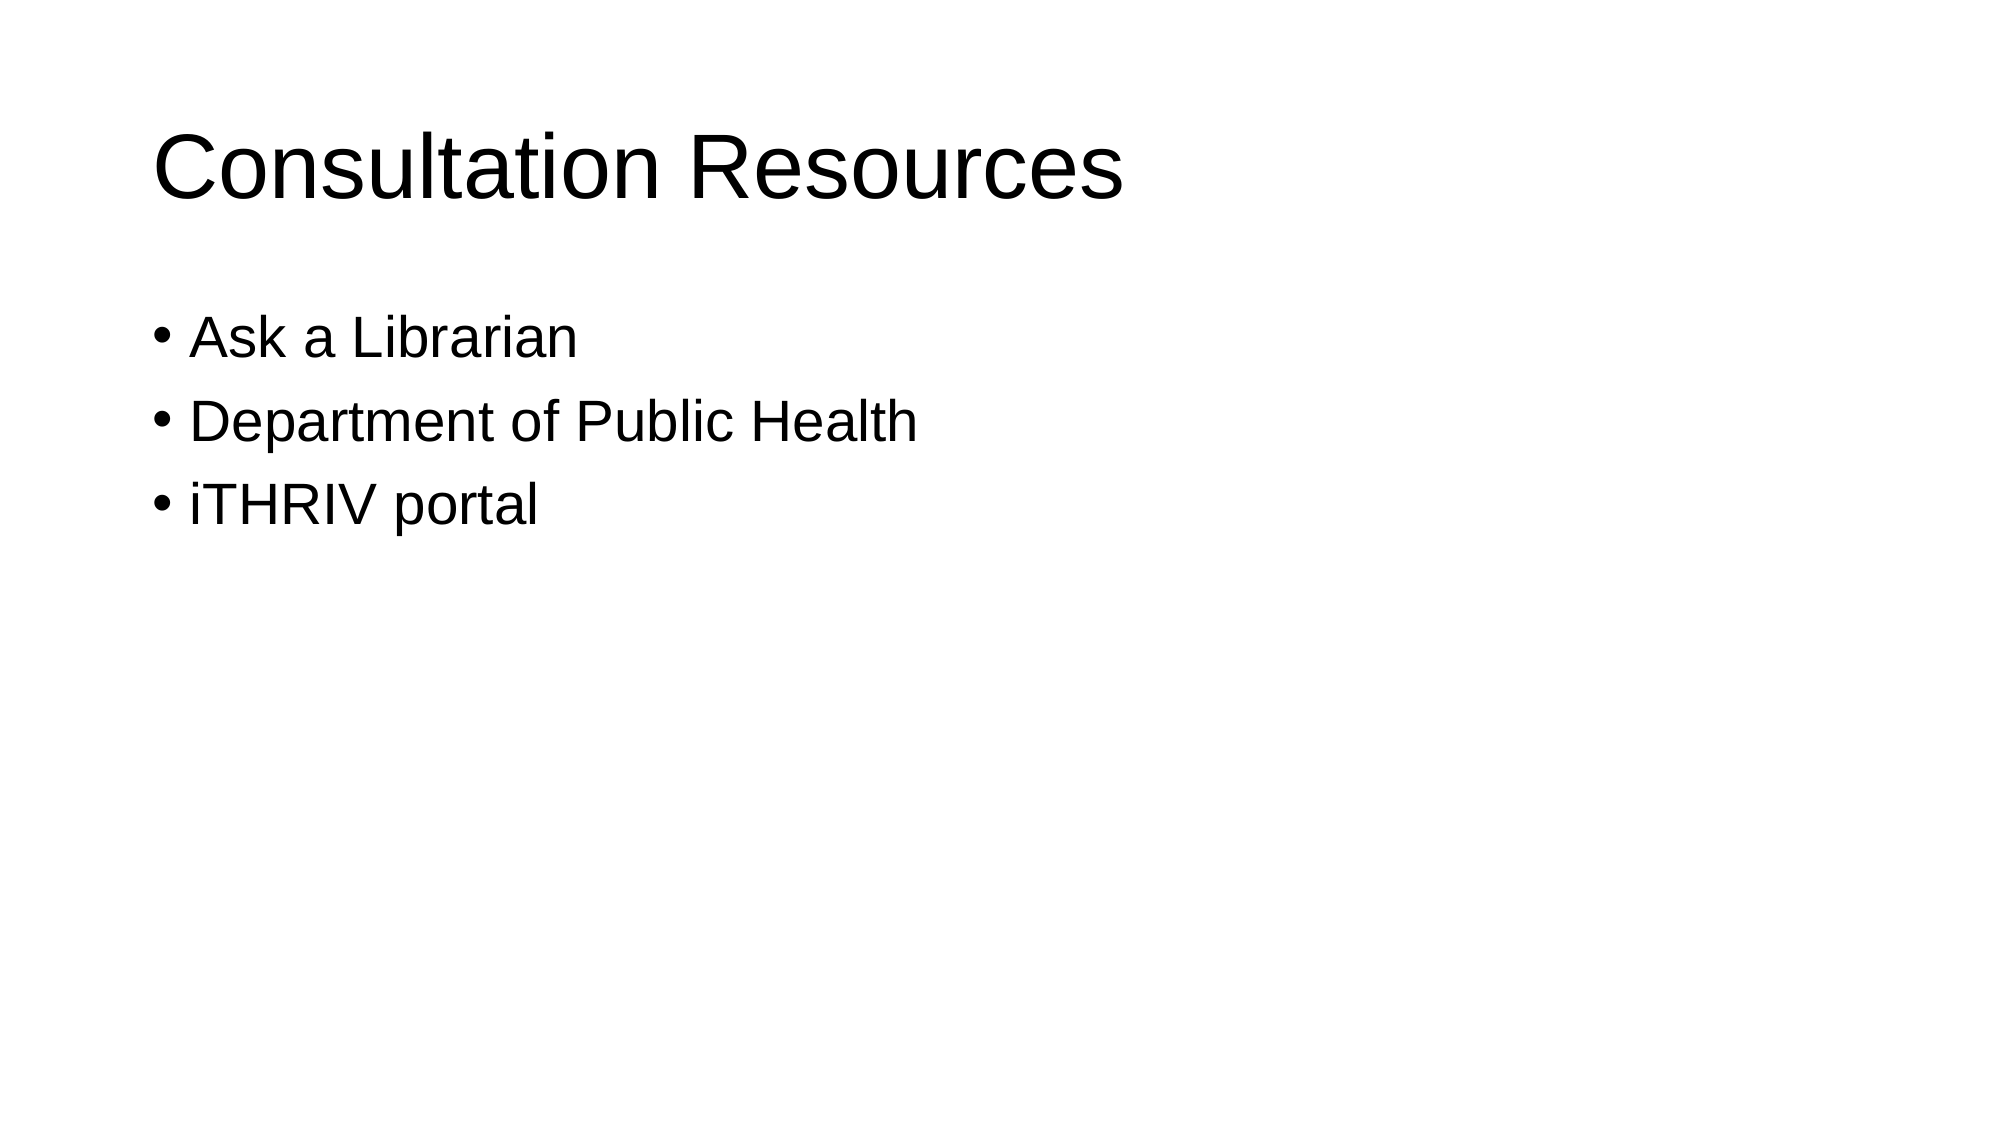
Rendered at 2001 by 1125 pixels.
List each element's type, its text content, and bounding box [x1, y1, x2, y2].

list Ask a Librarian Department of Public Health iTHRIV portal [137, 299, 1863, 1014]
title Consultation Resources [137, 59, 1863, 278]
